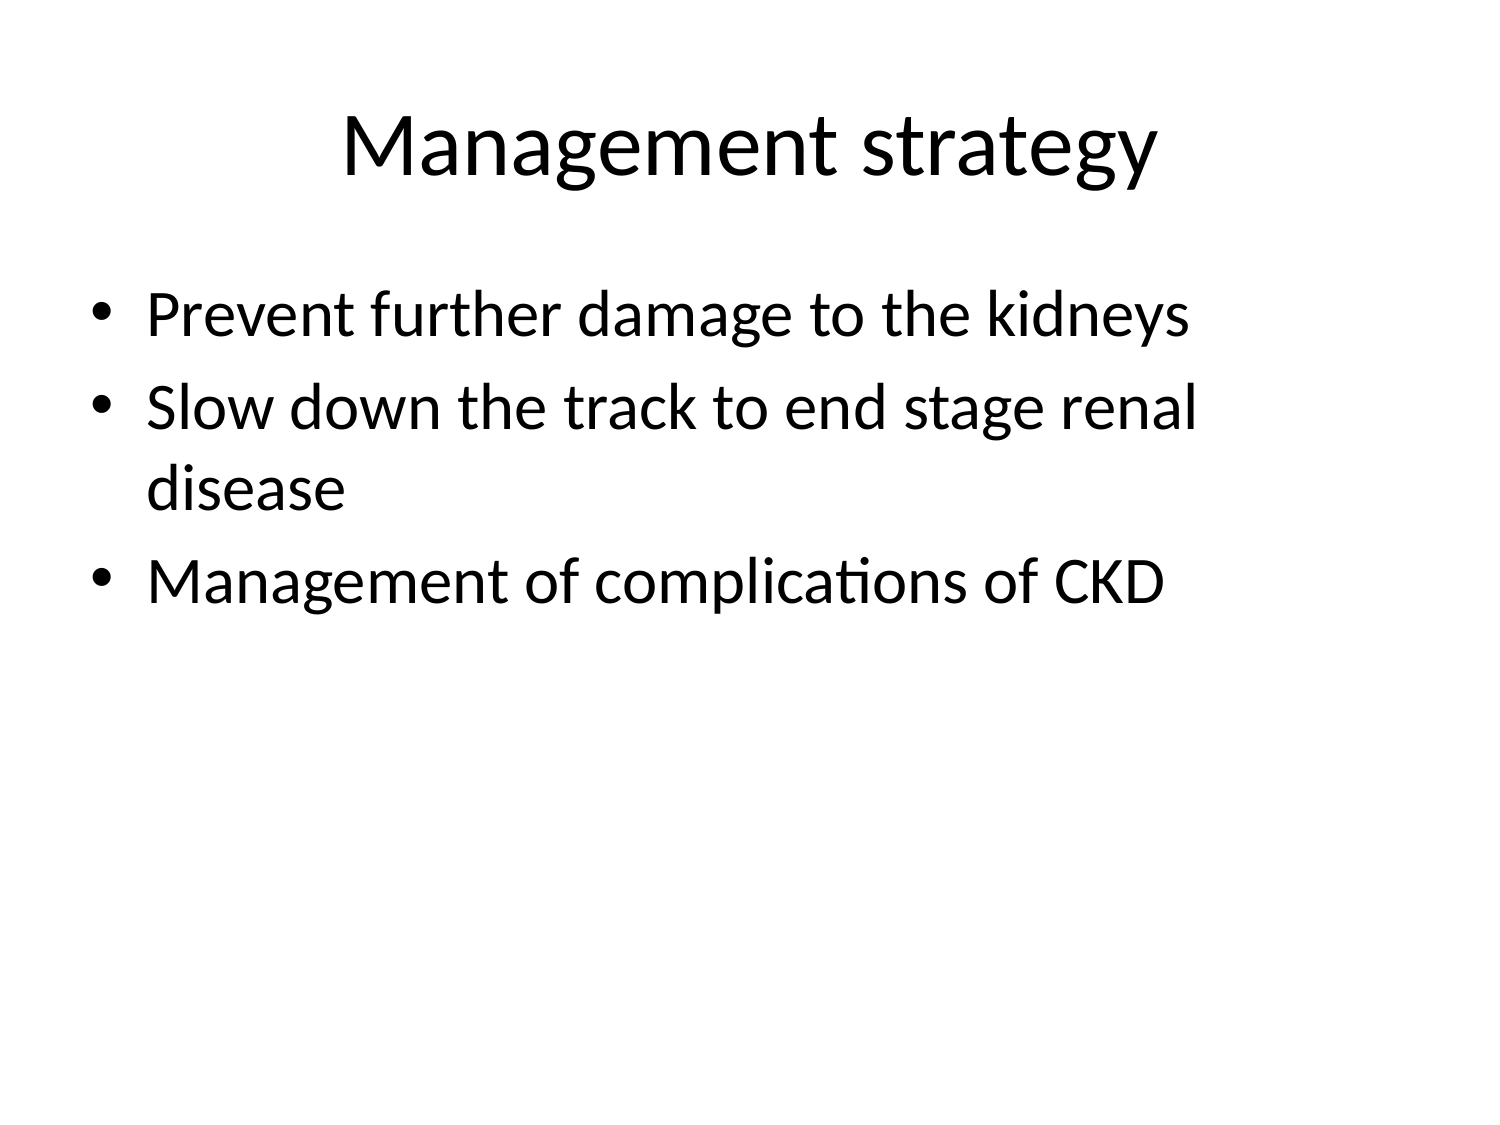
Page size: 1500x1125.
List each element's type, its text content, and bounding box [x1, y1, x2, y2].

list Prevent further damage to the kidneys Slow down the track to end stage renal disease Management of complications of CKD [75, 262, 1300, 1062]
title Management strategy [75, 45, 1425, 233]
